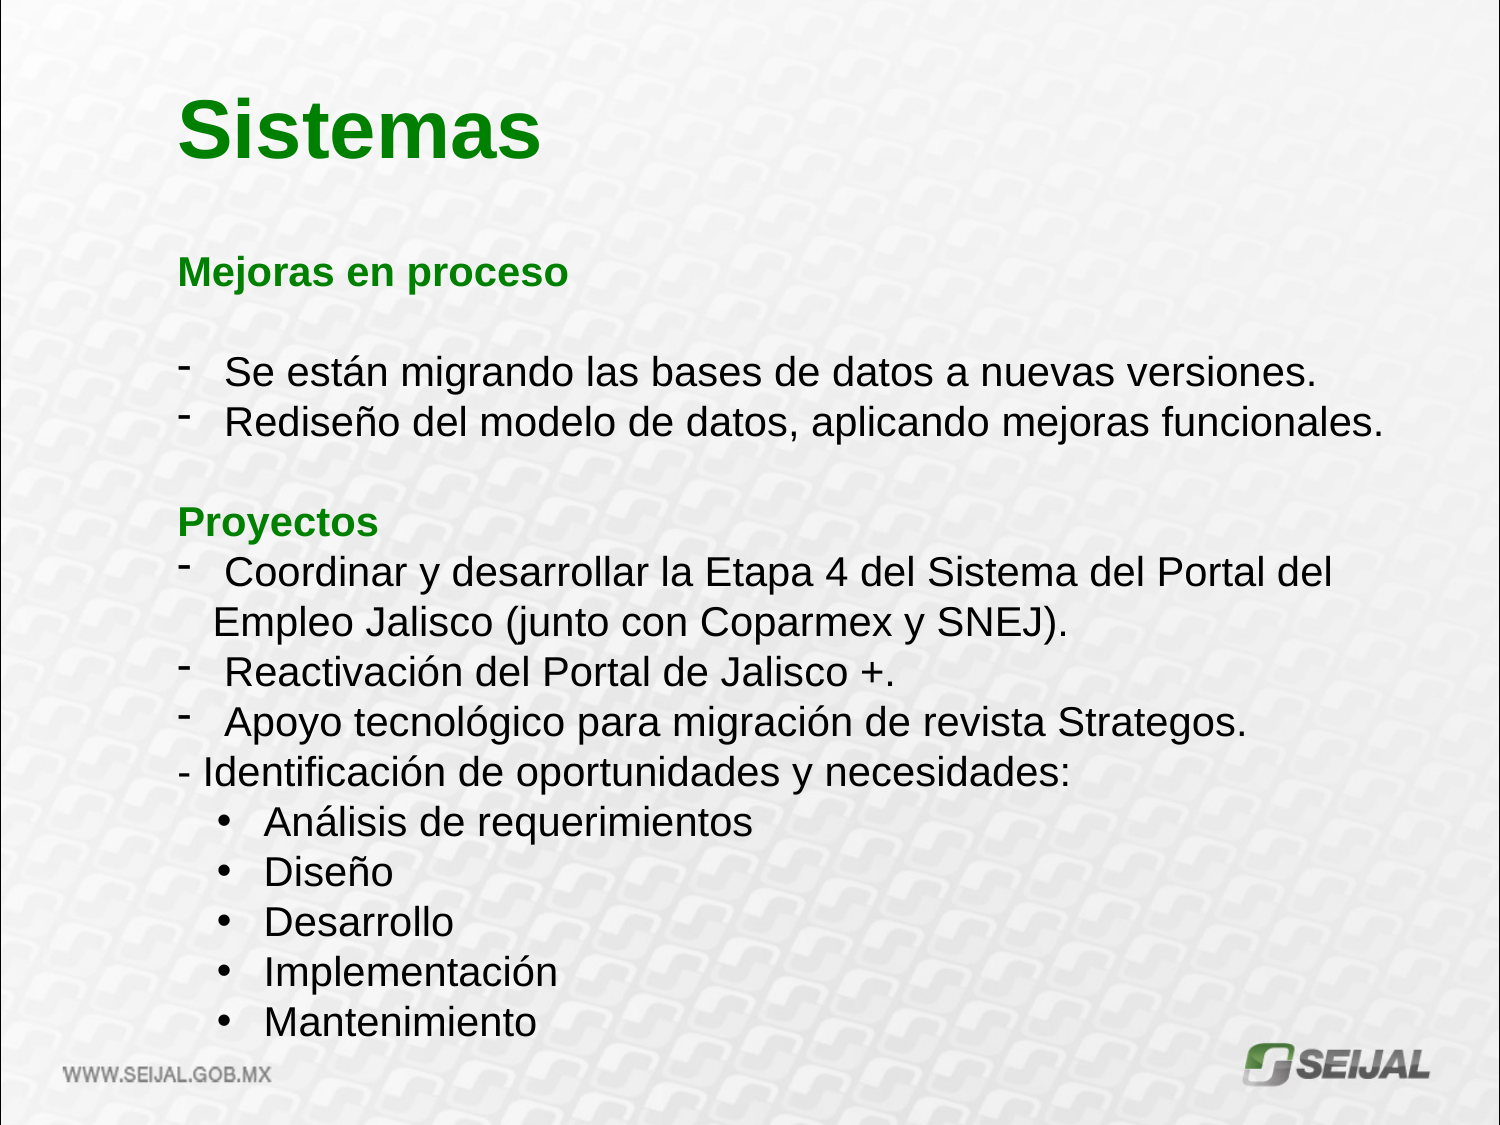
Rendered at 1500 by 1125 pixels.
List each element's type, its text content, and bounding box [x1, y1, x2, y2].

text_box Mejoras en proceso Se están migrando las bases de datos a nuevas versiones. Rediseño del modelo de datos, aplicando mejoras funcionales. Proyectos Coordinar y desarrollar la Etapa 4 del Sistema del Portal del Empleo Jalisco (junto con Coparmex y SNEJ). Reactivación del Portal de Jalisco +. Apoyo tecnológico para migración de revista Strategos. - Identificación de oportunidades y necesidades: Análisis de requerimientos Diseño Desarrollo Implementación Mantenimiento [162, 237, 1400, 1038]
text_box Sistemas [162, 50, 1413, 225]
picture [1, 0, 1499, 1125]
